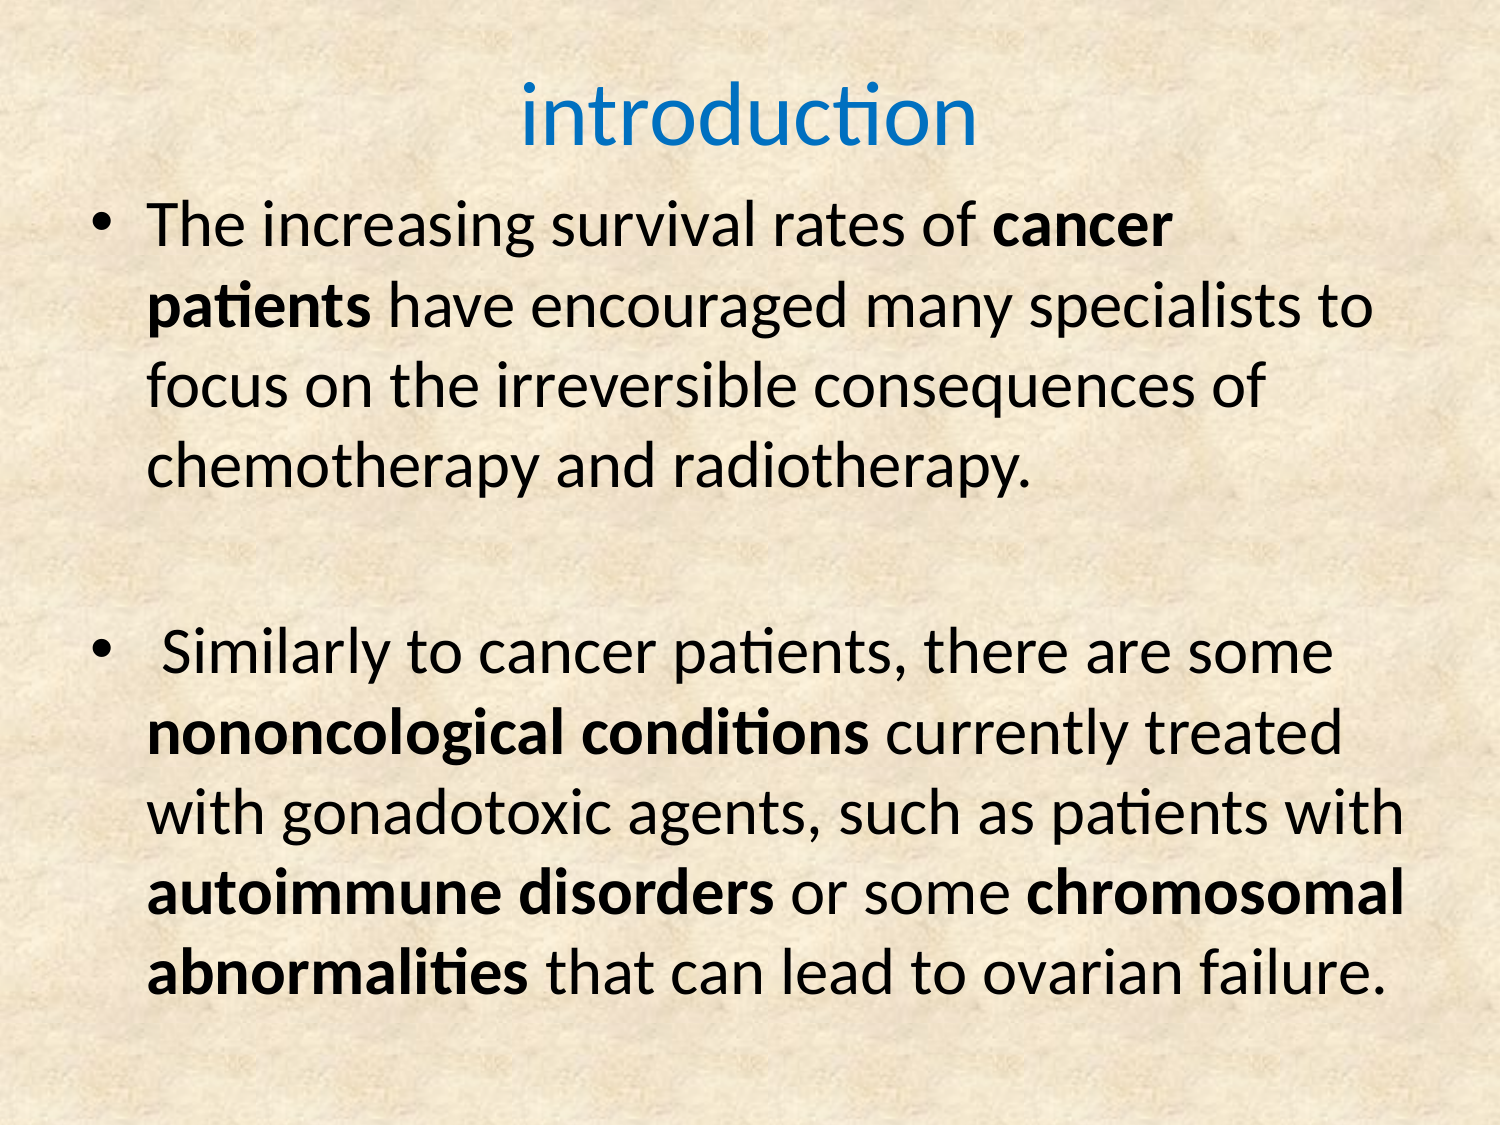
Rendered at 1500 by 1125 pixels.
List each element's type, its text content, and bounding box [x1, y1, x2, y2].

list The increasing survival rates of cancer patients have encouraged many specialists to focus on the irreversible consequences of chemotherapy and radiotherapy. Similarly to cancer patients, there are some nononcological conditions currently treated with gonadotoxic agents, such as patients with autoimmune disorders or some chromosomal abnormalities that can lead to ovarian failure. [75, 172, 1425, 1071]
title introduction [75, 45, 1425, 172]
